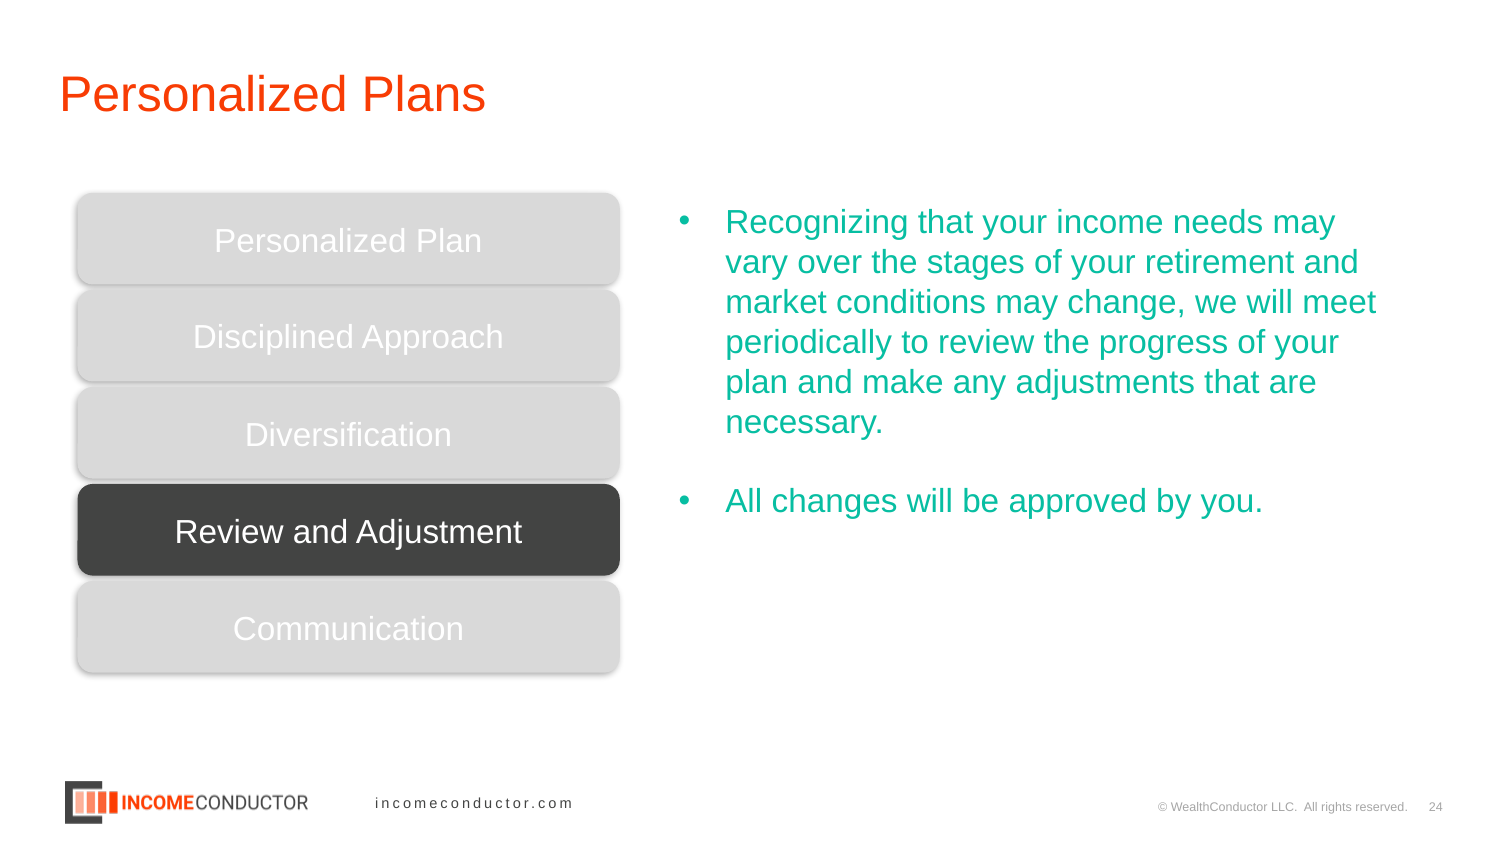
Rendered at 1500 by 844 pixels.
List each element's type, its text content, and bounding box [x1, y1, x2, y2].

text_box Disciplined Approach [76, 289, 621, 383]
text_box Recognizing that your income needs may vary over the stages of your retirement and market conditions may change, we will meet periodically to review the progress of your plan and make any adjustments that are necessary. All changes will be approved by you. [663, 192, 1414, 567]
picture [65, 781, 310, 824]
text_box Diversification [76, 386, 621, 480]
text_box Communication [76, 580, 621, 674]
text_box Review and Adjustment [76, 483, 621, 577]
title Personalized Plans [44, 41, 1449, 142]
text_box Personalized Plan [76, 191, 621, 286]
